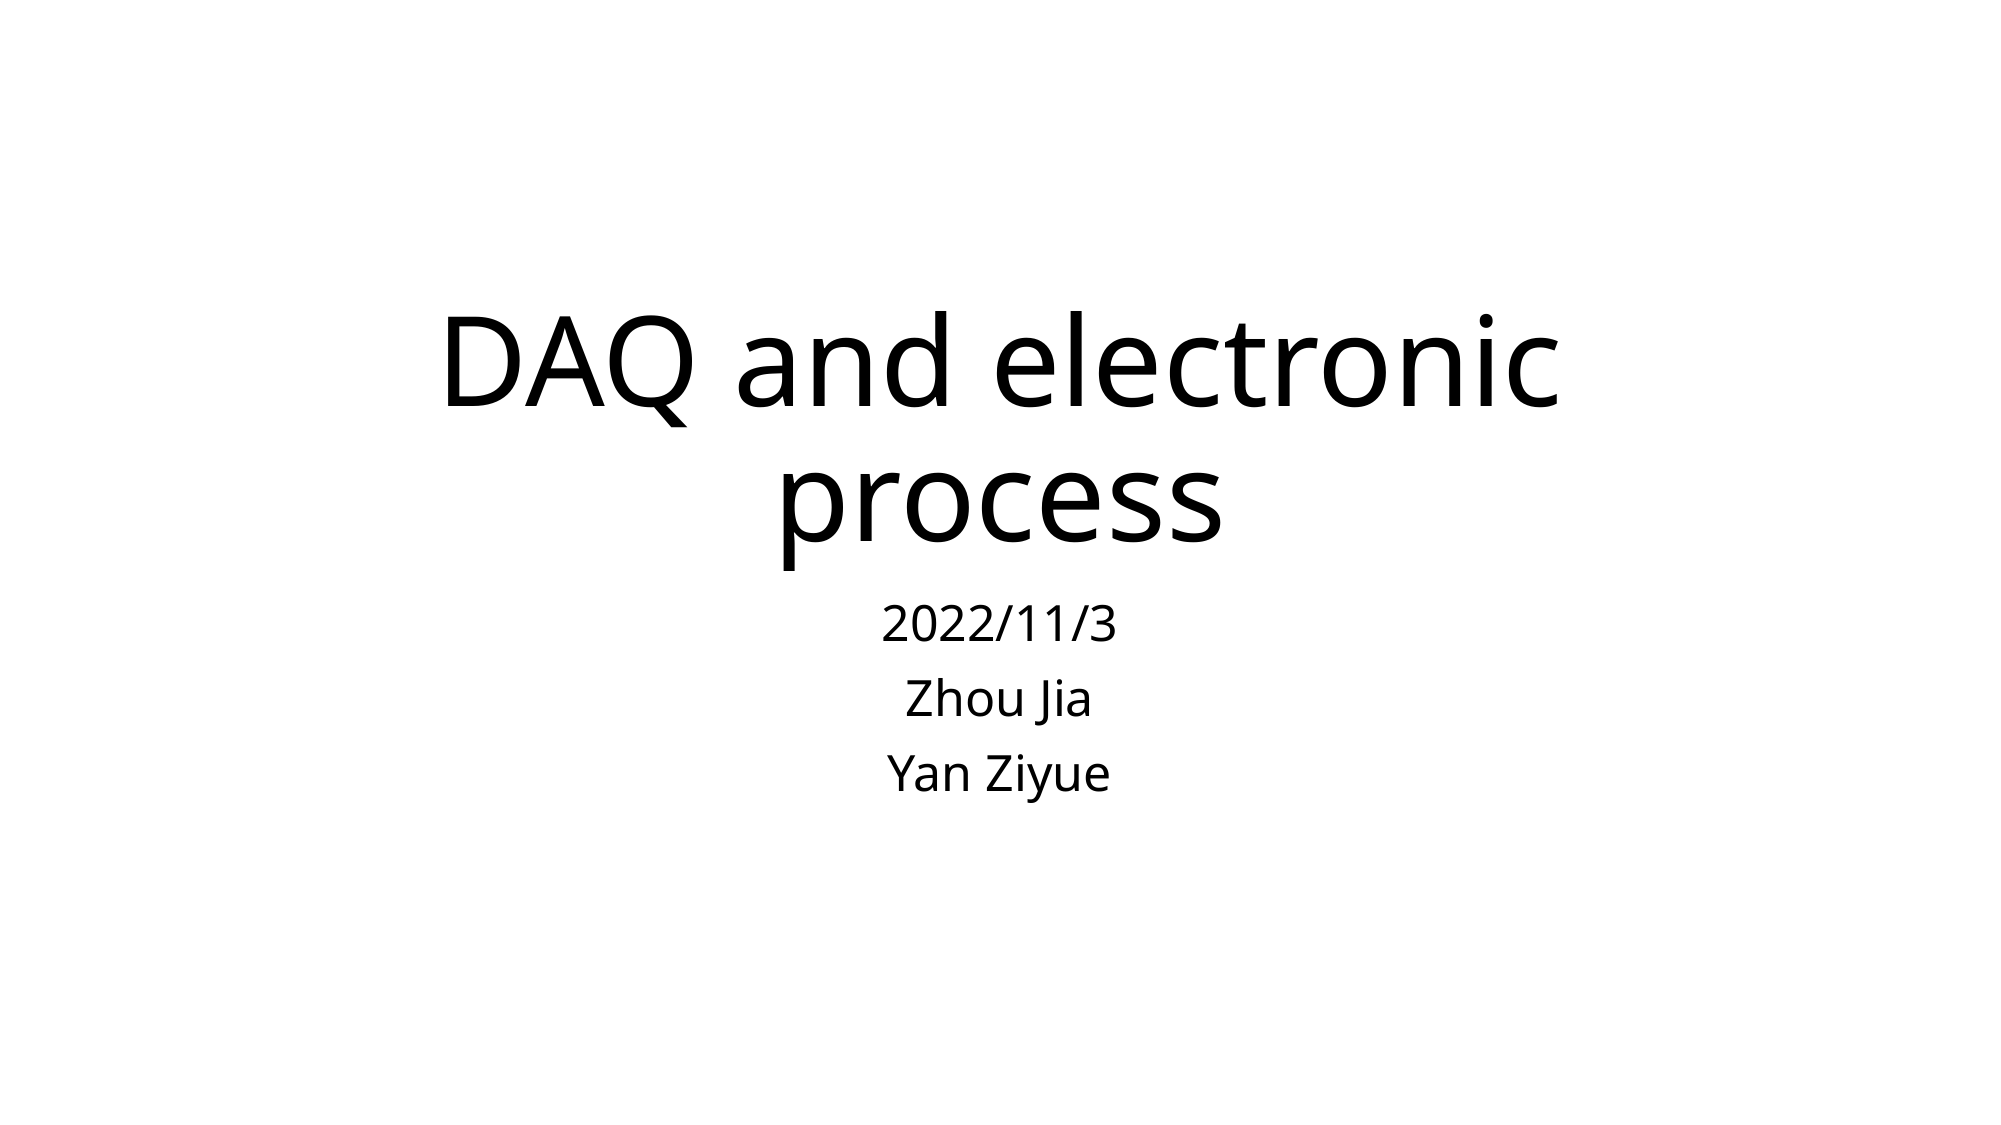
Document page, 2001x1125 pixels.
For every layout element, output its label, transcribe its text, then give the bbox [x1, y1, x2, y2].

title DAQ and electronic process [249, 184, 1750, 576]
subtitle 2022/11/3 Zhou Jia Yan Ziyue [249, 590, 1750, 863]
